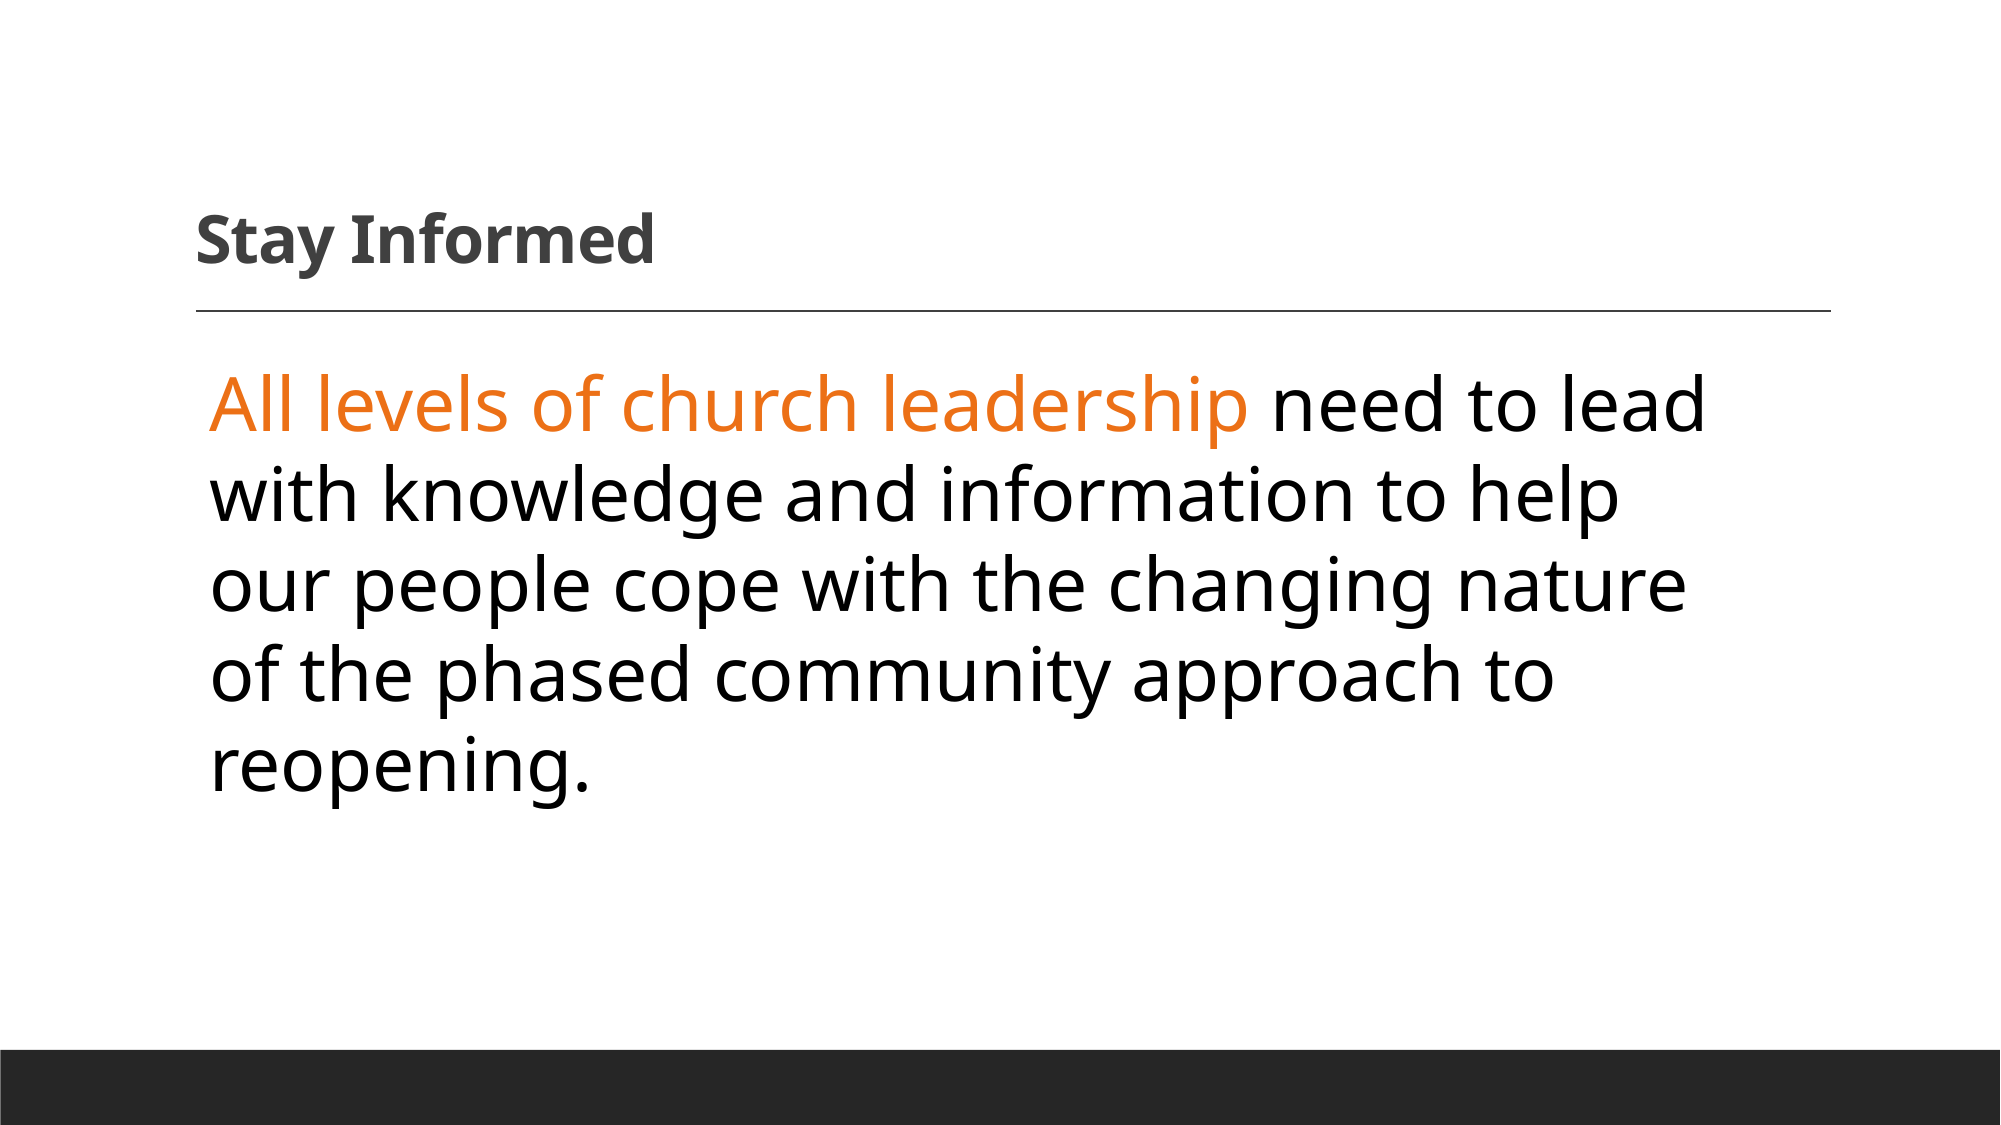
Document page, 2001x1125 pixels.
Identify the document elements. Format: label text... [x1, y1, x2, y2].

title Stay Informed [180, 47, 1830, 285]
text_box All levels of church leadership need to lead with knowledge and information to help our people cope with the changing nature of the phased community approach to reopening. [194, 349, 1745, 814]
